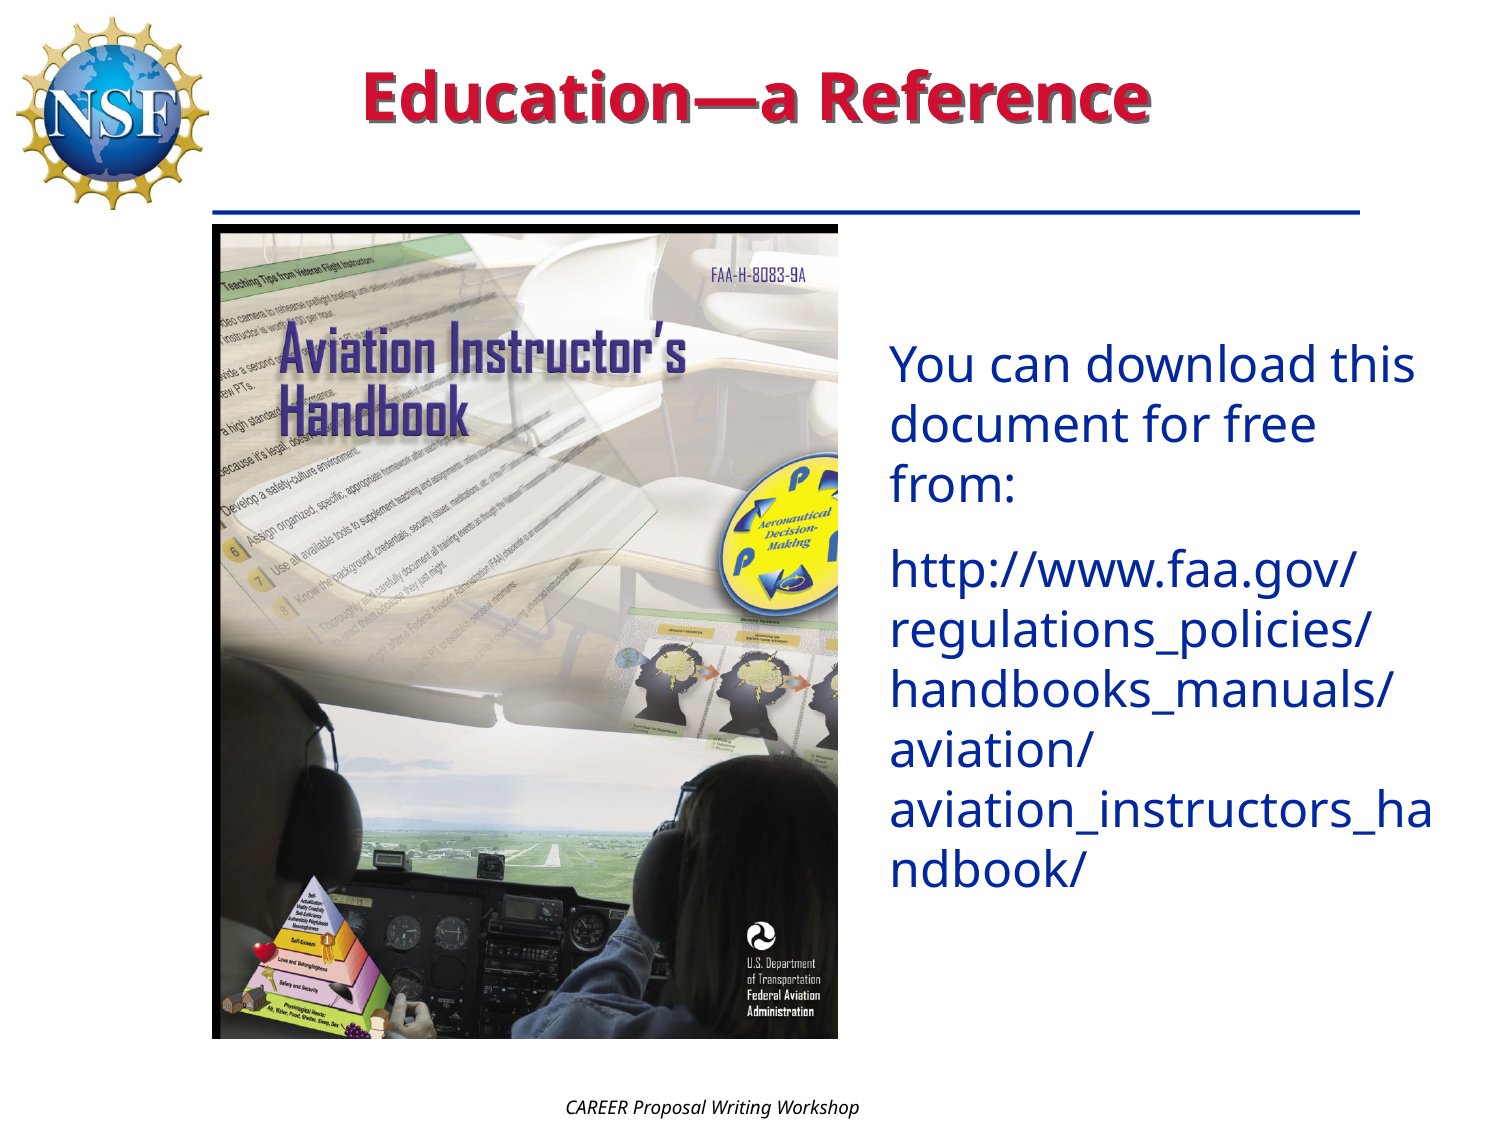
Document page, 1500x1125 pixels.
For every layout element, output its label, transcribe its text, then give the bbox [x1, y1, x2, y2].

picture [212, 224, 838, 1040]
text_box You can download this document for free from: http://www.faa.gov/regulations_policies/handbooks_manuals/aviation/aviation_instructors_handbook/ [874, 324, 1463, 905]
title Education—a Reference [149, 0, 1363, 201]
picture [12, 12, 212, 213]
